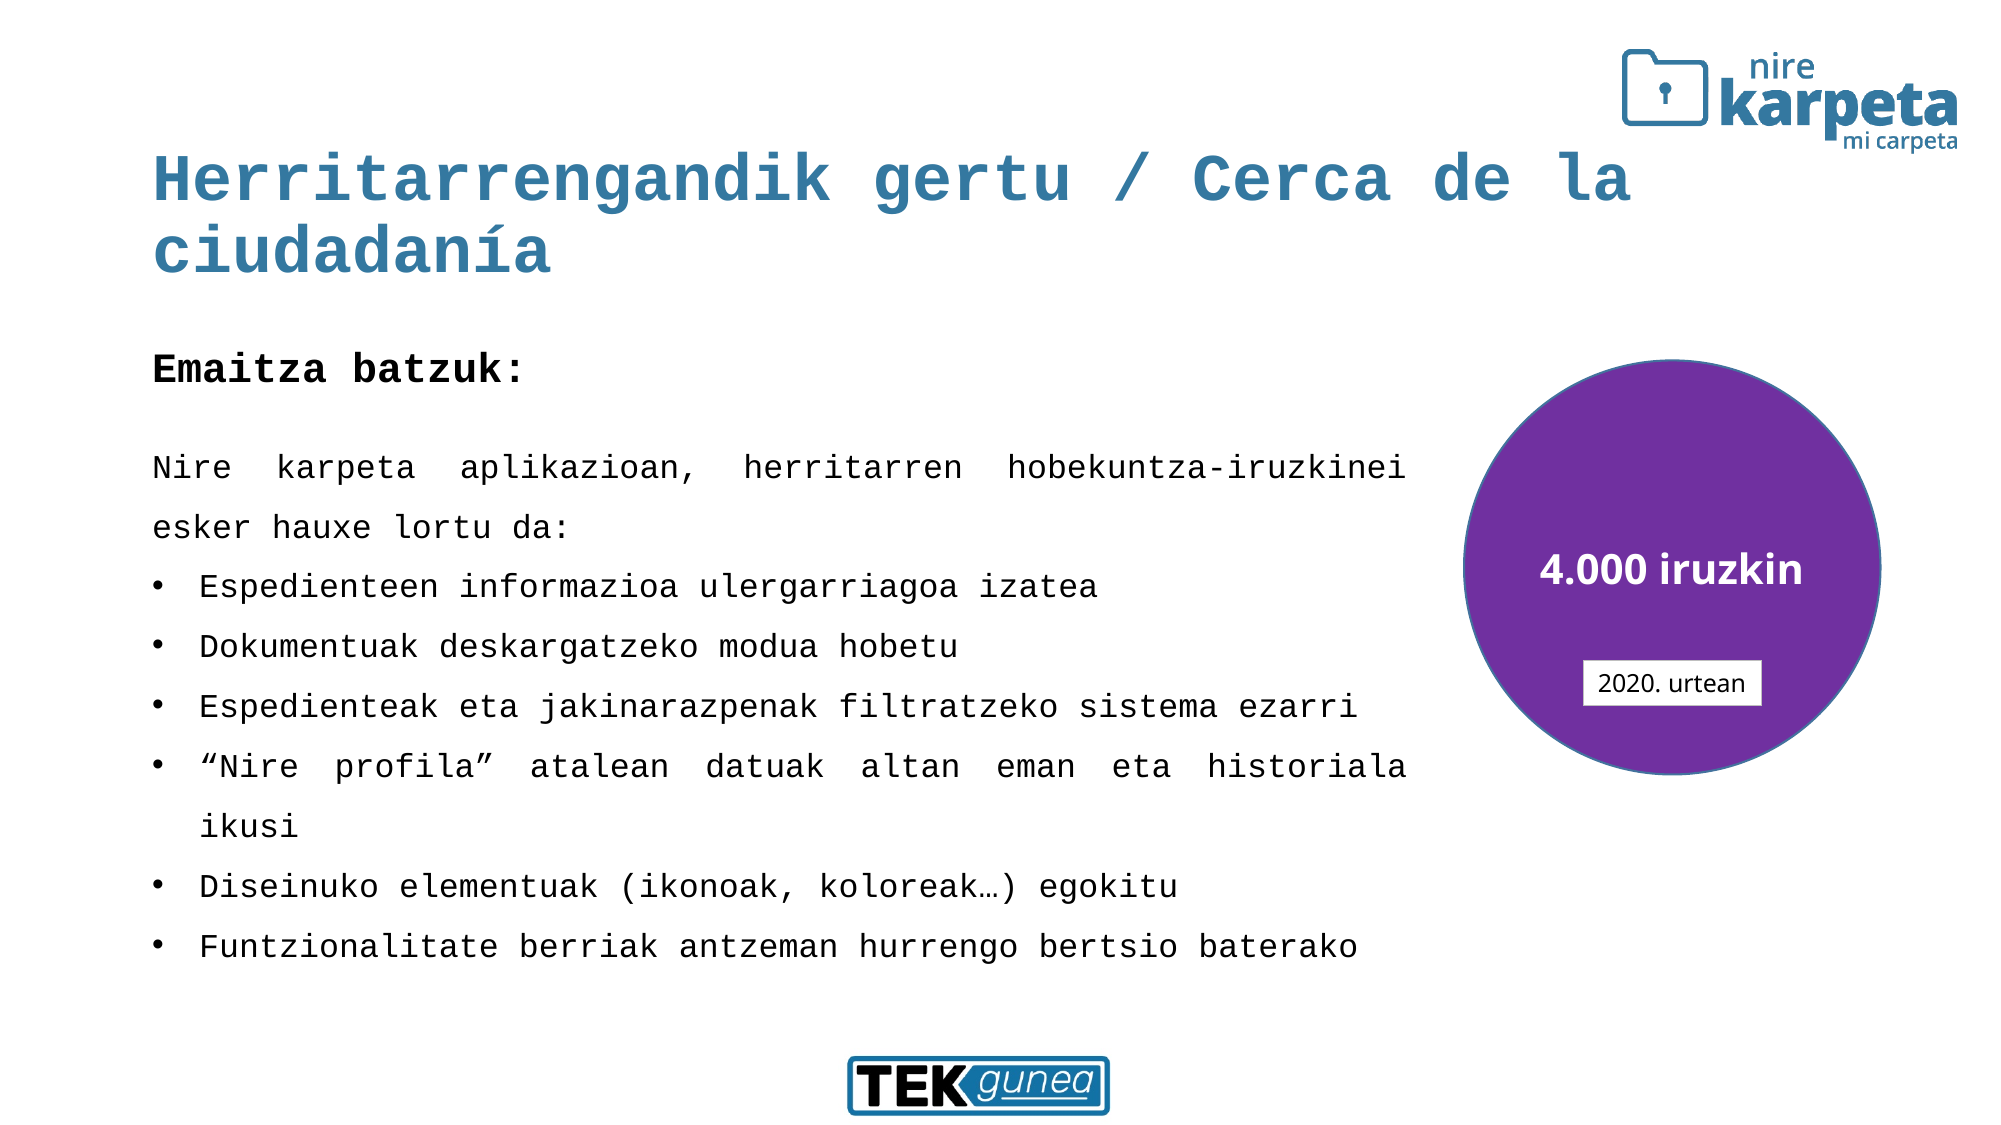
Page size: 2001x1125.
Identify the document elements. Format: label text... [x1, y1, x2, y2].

title Herritarrengandik gertu / Cerca de la ciudadanía [137, 106, 1863, 324]
picture [838, 1048, 1120, 1124]
text_box Emaitza batzuk: [137, 324, 1316, 399]
text_box Nire karpeta aplikazioan, herritarren hobekuntza-iruzkinei esker hauxe lortu da: Espedienteen informazioa ulergarriagoa izatea Dokumentuak deskargatzeko modua hobetu Espedienteak eta jakinarazpenak filtratzeko sistema ezarri “Nire profila” atalean datuak altan eman eta historiala ikusi Diseinuko elementuak (ikonoak, koloreak…) egokitu Funtzionalitate berriak antzeman hurrengo bertsio baterako [137, 417, 1423, 972]
text_box 2020. urtean [1583, 660, 1762, 706]
picture [1622, 49, 1957, 154]
text_box 4.000 iruzkin [1463, 359, 1882, 776]
